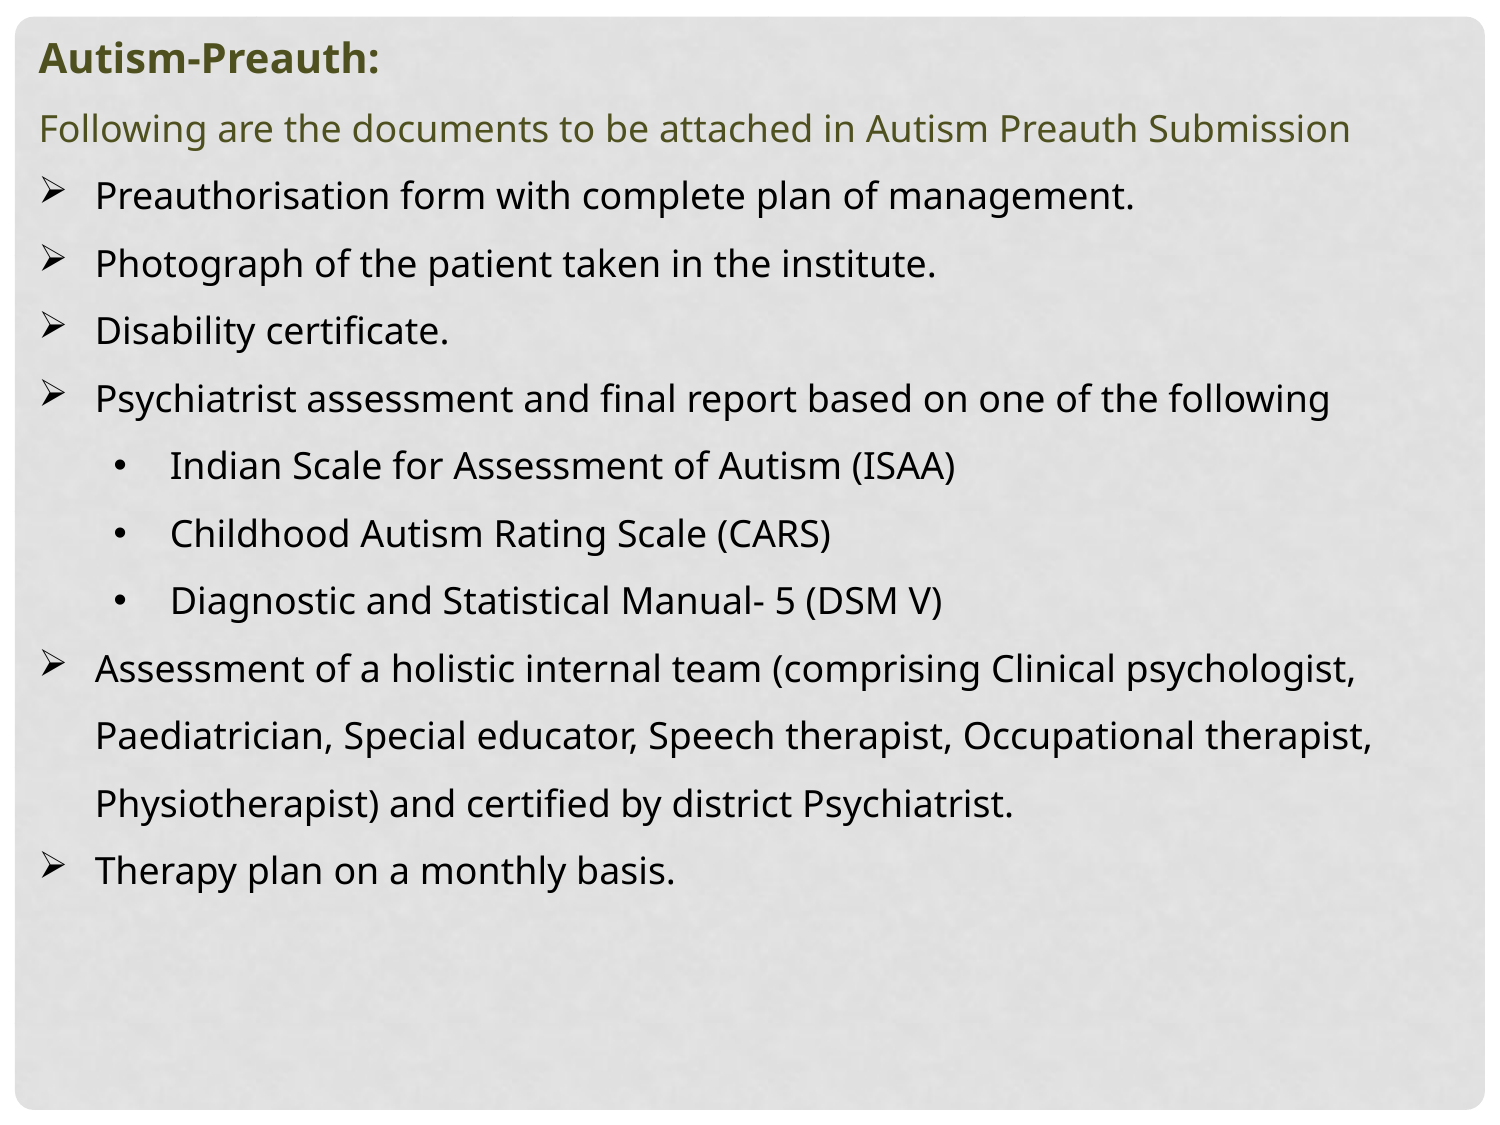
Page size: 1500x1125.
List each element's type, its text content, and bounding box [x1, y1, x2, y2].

text_box Autism-Preauth: Following are the documents to be attached in Autism Preauth Submission Preauthorisation form with complete plan of management. Photograph of the patient taken in the institute. Disability certificate. Psychiatrist assessment and final report based on one of the following Indian Scale for Assessment of Autism (ISAA) Childhood Autism Rating Scale (CARS) Diagnostic and Statistical Manual- 5 (DSM V) Assessment of a holistic internal team (comprising Clinical psychologist, Paediatrician, Special educator, Speech therapist, Occupational therapist, Physiotherapist) and certified by district Psychiatrist. Therapy plan on a monthly basis. [23, 0, 1471, 900]
